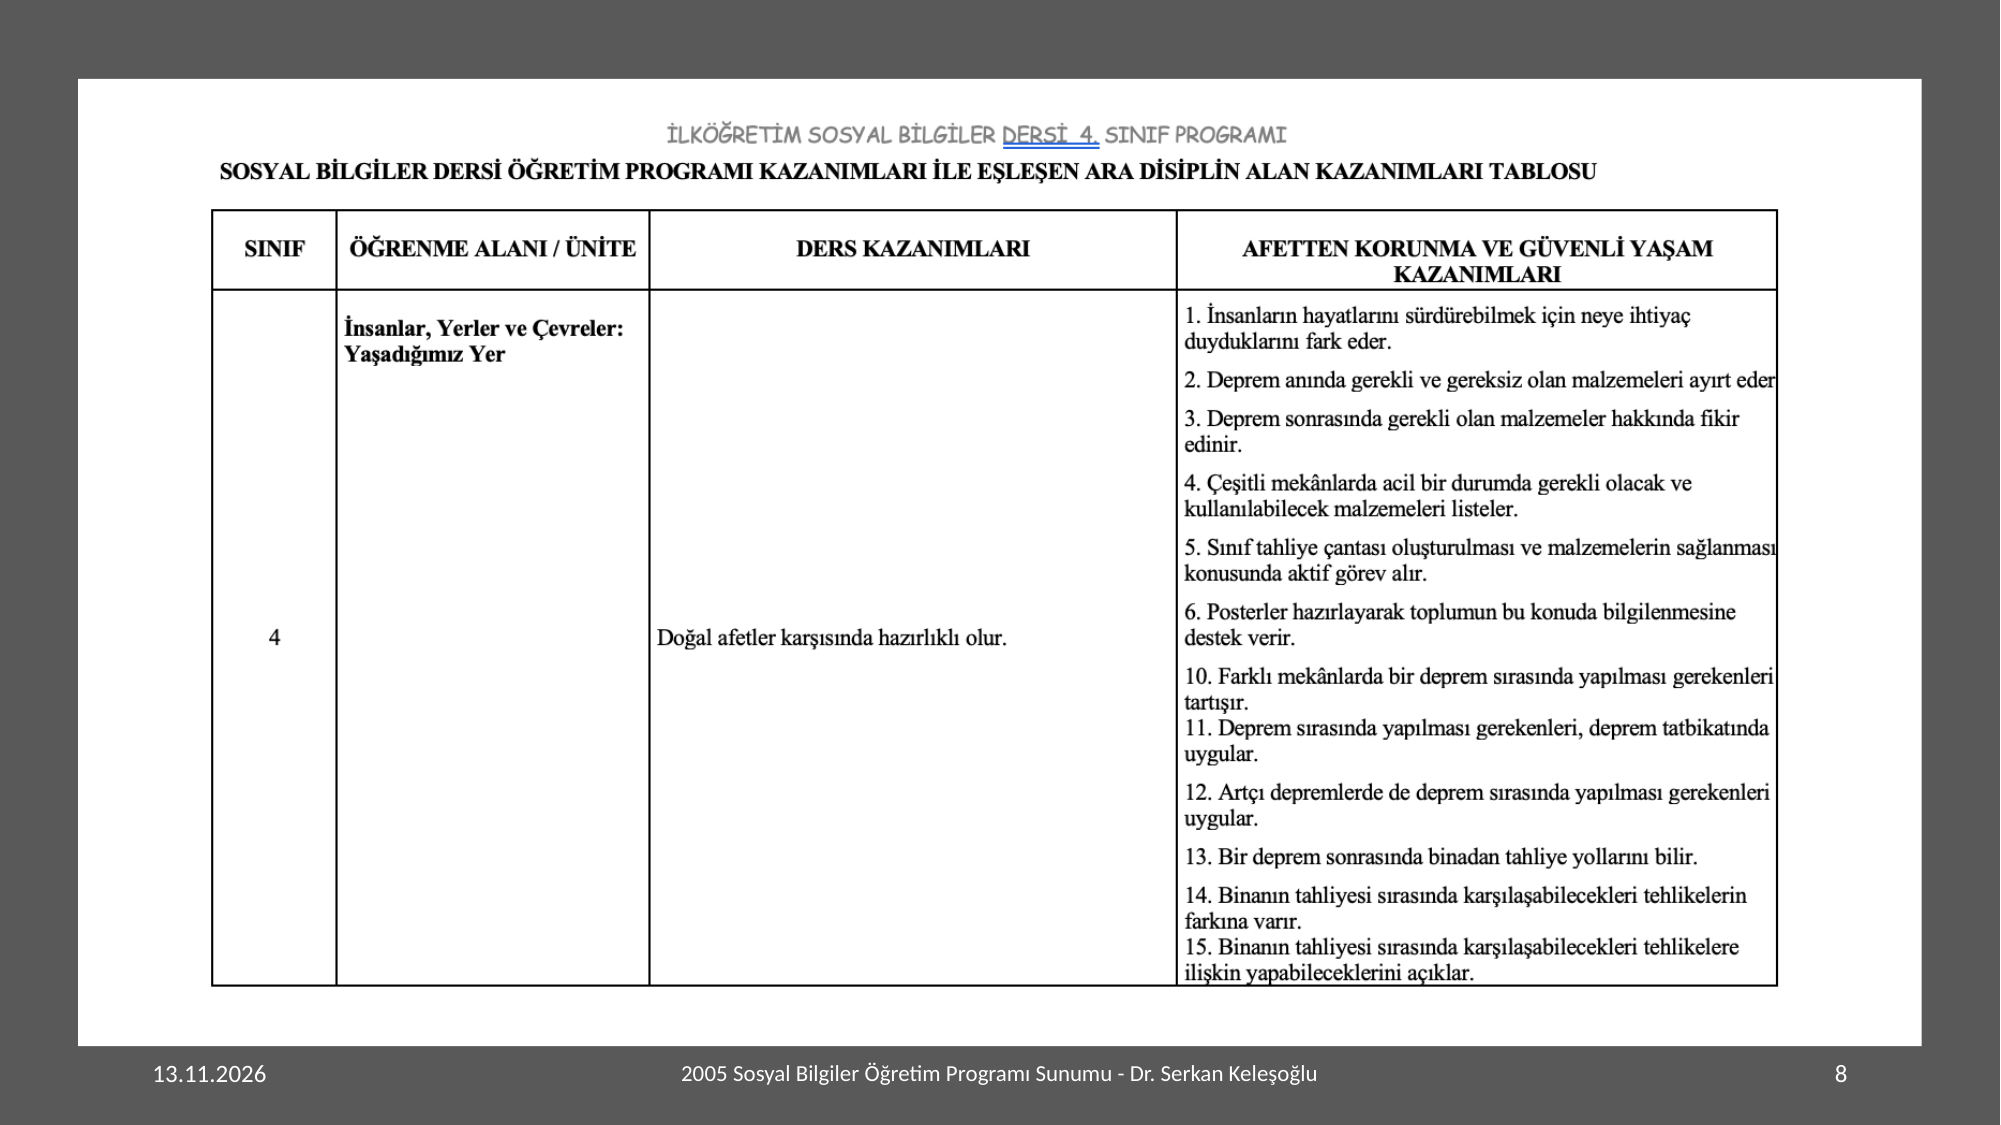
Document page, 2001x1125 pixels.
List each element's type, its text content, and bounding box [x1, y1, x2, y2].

text_box [77, 78, 1923, 1047]
footer 2005 Sosyal Bilgiler Öğretim Programı Sunumu - Dr. Serkan Keleşoğlu [662, 1042, 1338, 1103]
slide_number 8 [1412, 1042, 1863, 1103]
text_box [0, 0, 2000, 1125]
picture [194, 105, 1806, 1020]
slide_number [137, 1042, 588, 1103]
